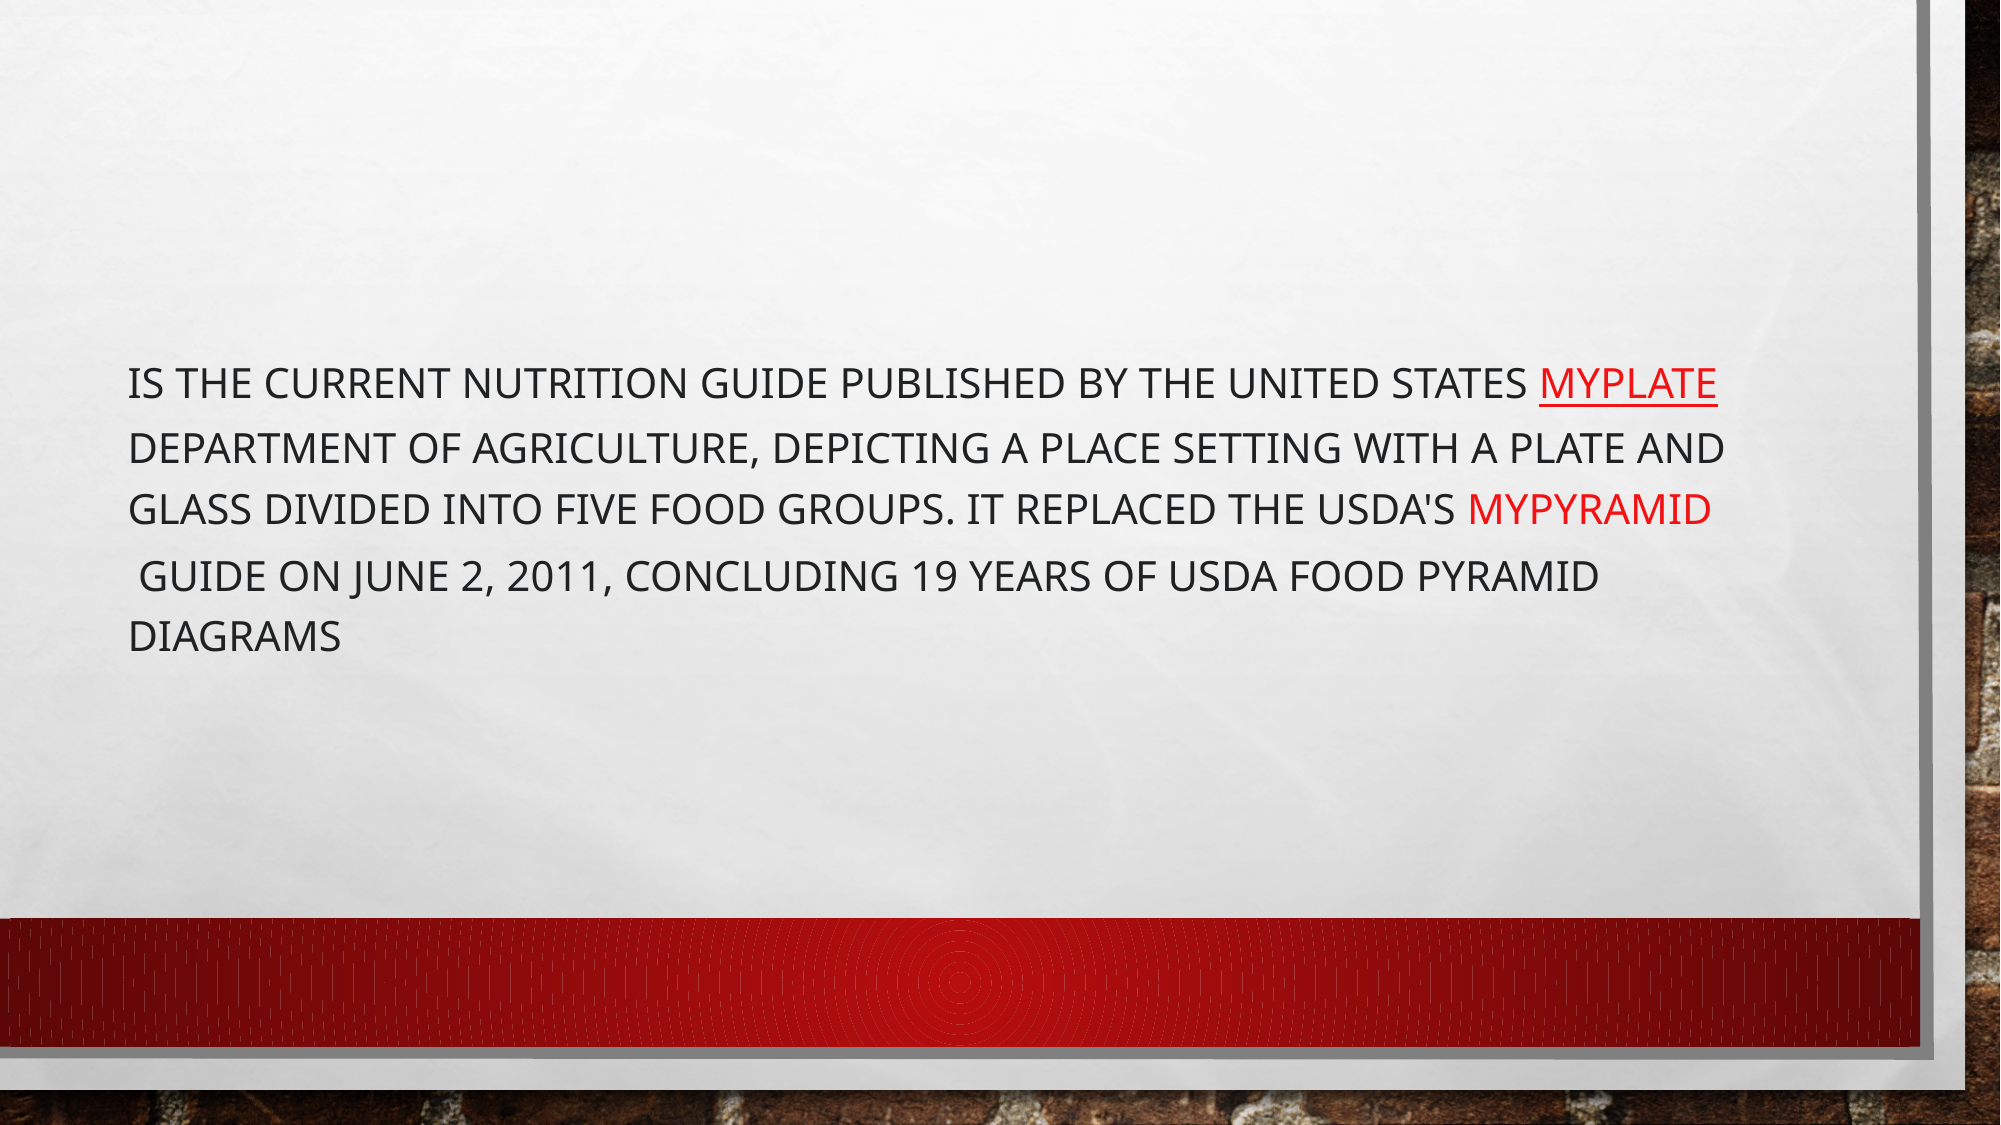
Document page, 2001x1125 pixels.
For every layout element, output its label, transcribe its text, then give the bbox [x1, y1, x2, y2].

picture [0, 0, 2000, 1125]
list MyPlate is the current nutrition guide published by the United States Department of Agriculture, depicting a place setting with a plate and glass divided into five food groups. It replaced the USDA's MyPyramid guide on June 2, 2011, concluding 19 years of USDA food pyramid diagrams [112, 338, 1818, 882]
